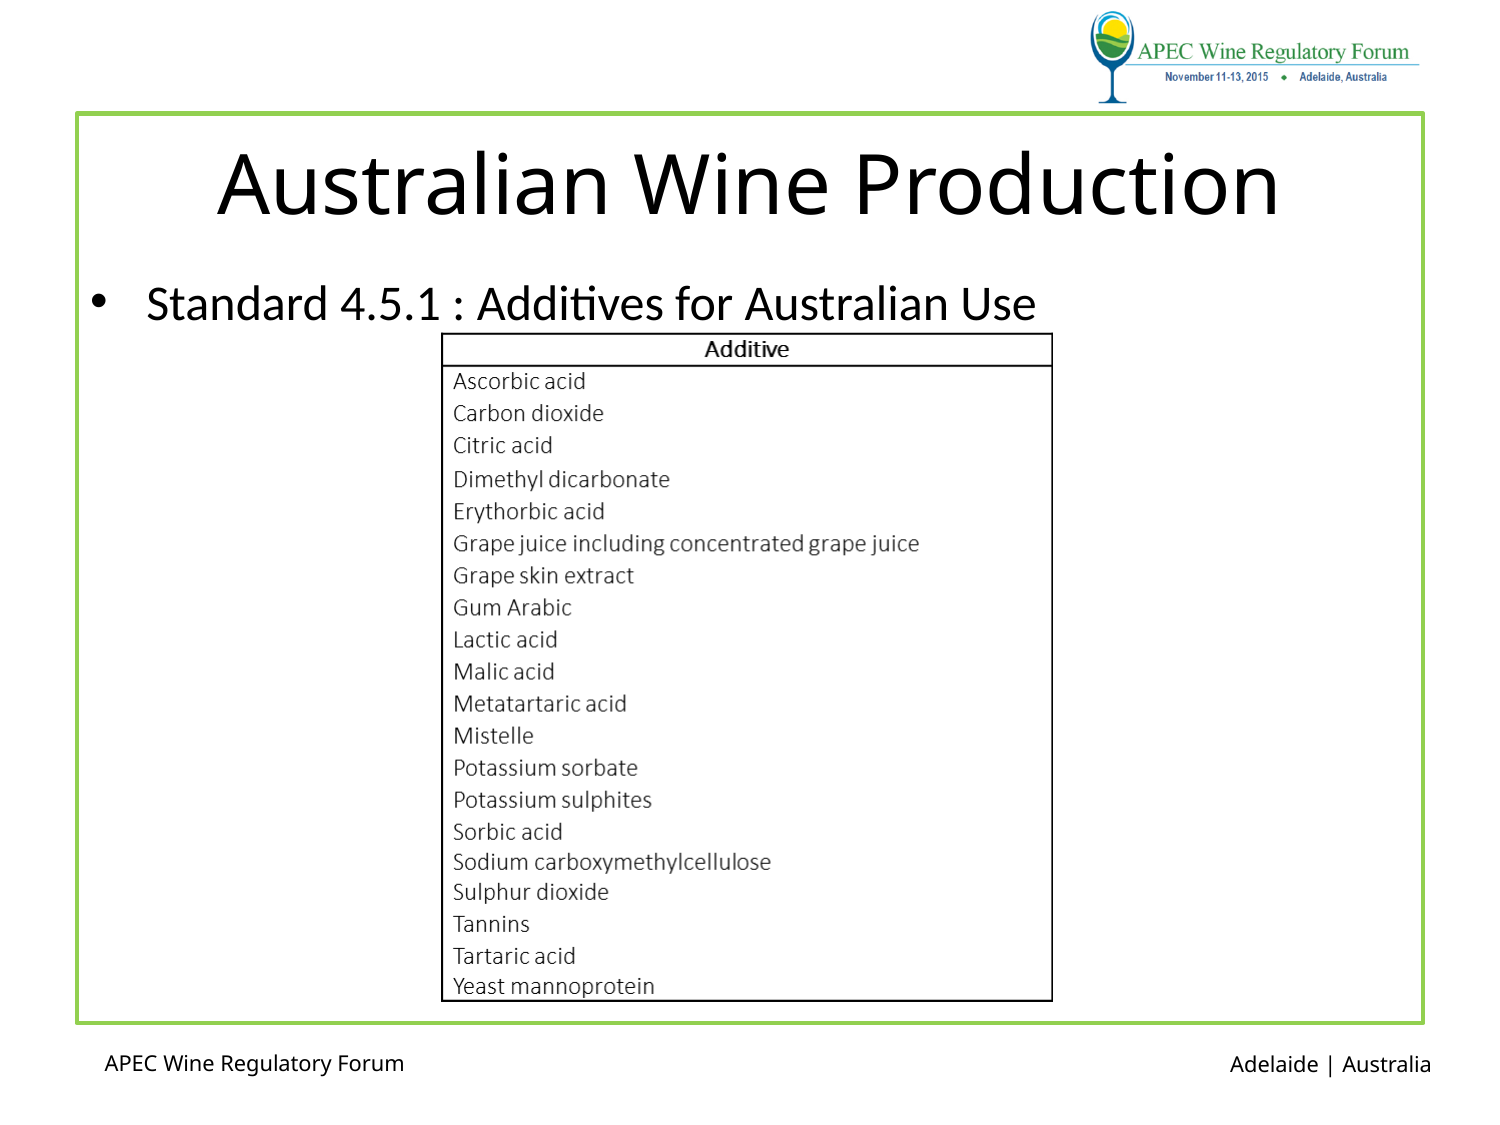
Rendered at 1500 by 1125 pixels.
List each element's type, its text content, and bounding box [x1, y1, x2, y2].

picture [1086, 6, 1424, 110]
picture [438, 325, 1054, 1016]
title Australian Wine Production [75, 110, 1425, 252]
list Standard 4.5.1 : Additives for Australian Use [75, 262, 1425, 1005]
